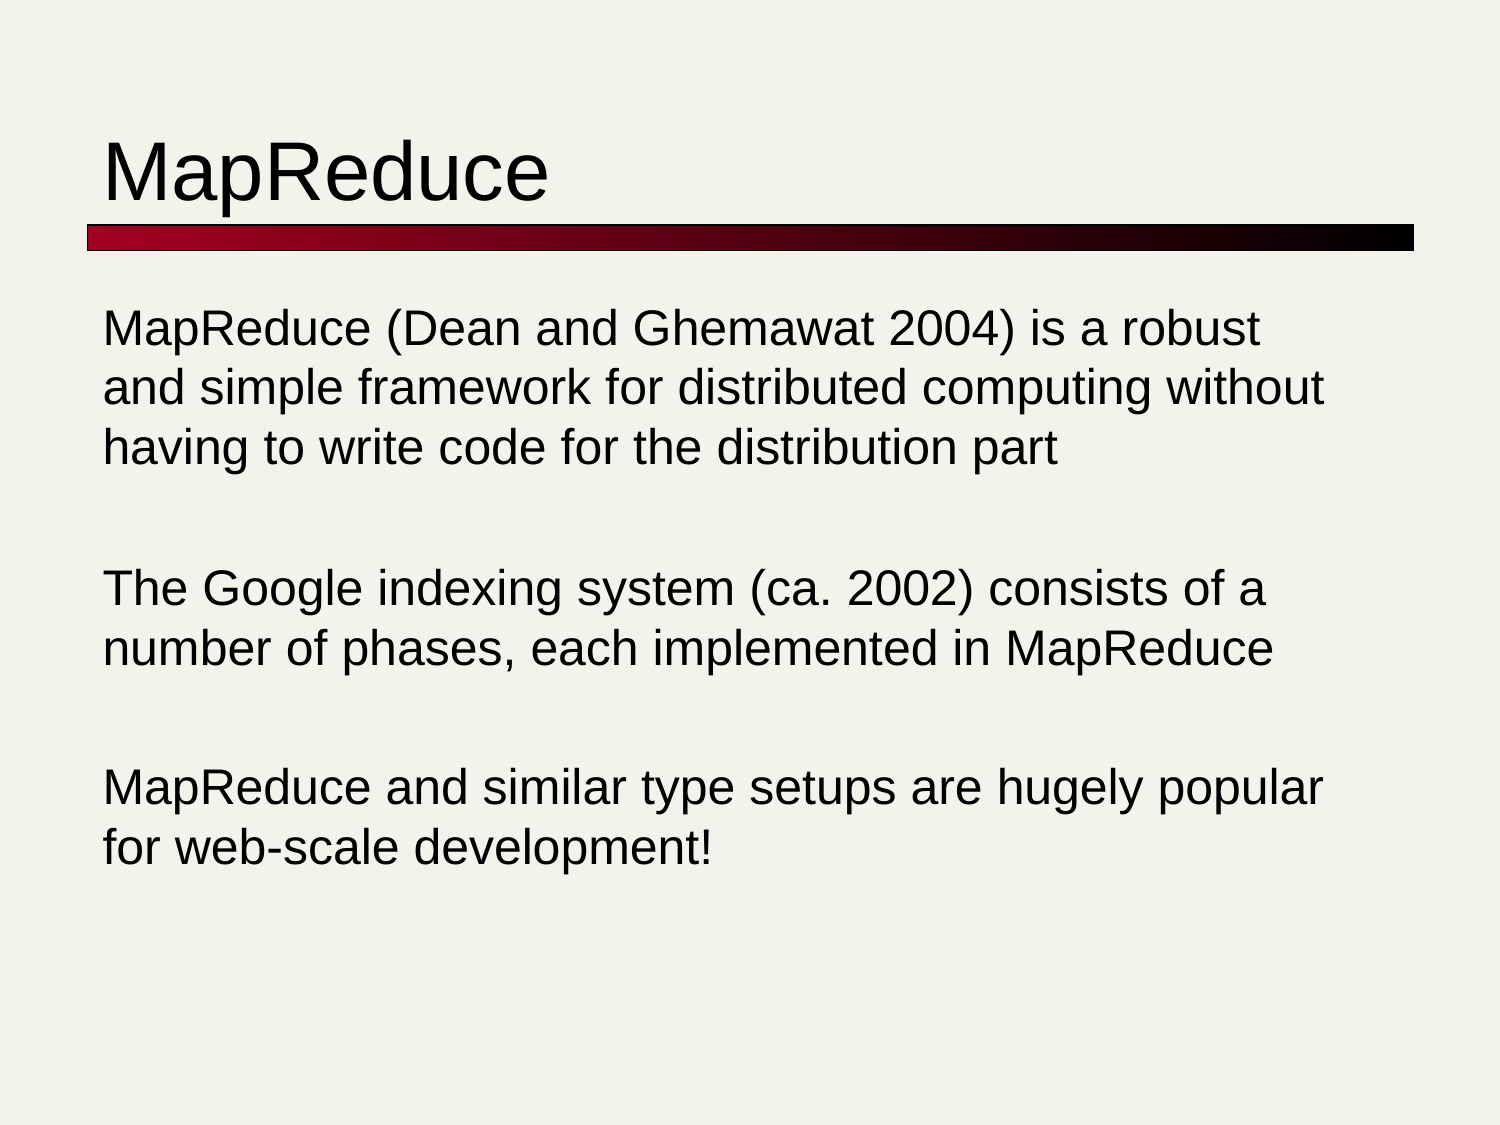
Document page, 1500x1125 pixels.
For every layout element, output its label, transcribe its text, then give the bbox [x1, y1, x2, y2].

title MapReduce [87, 62, 1413, 226]
list MapReduce (Dean and Ghemawat 2004) is a robust and simple framework for distributed computing without having to write code for the distribution part The Google indexing system (ca. 2002) consists of a number of phases, each implemented in MapReduce MapReduce and similar type setups are hugely popular for web-scale development! [87, 287, 1363, 1088]
